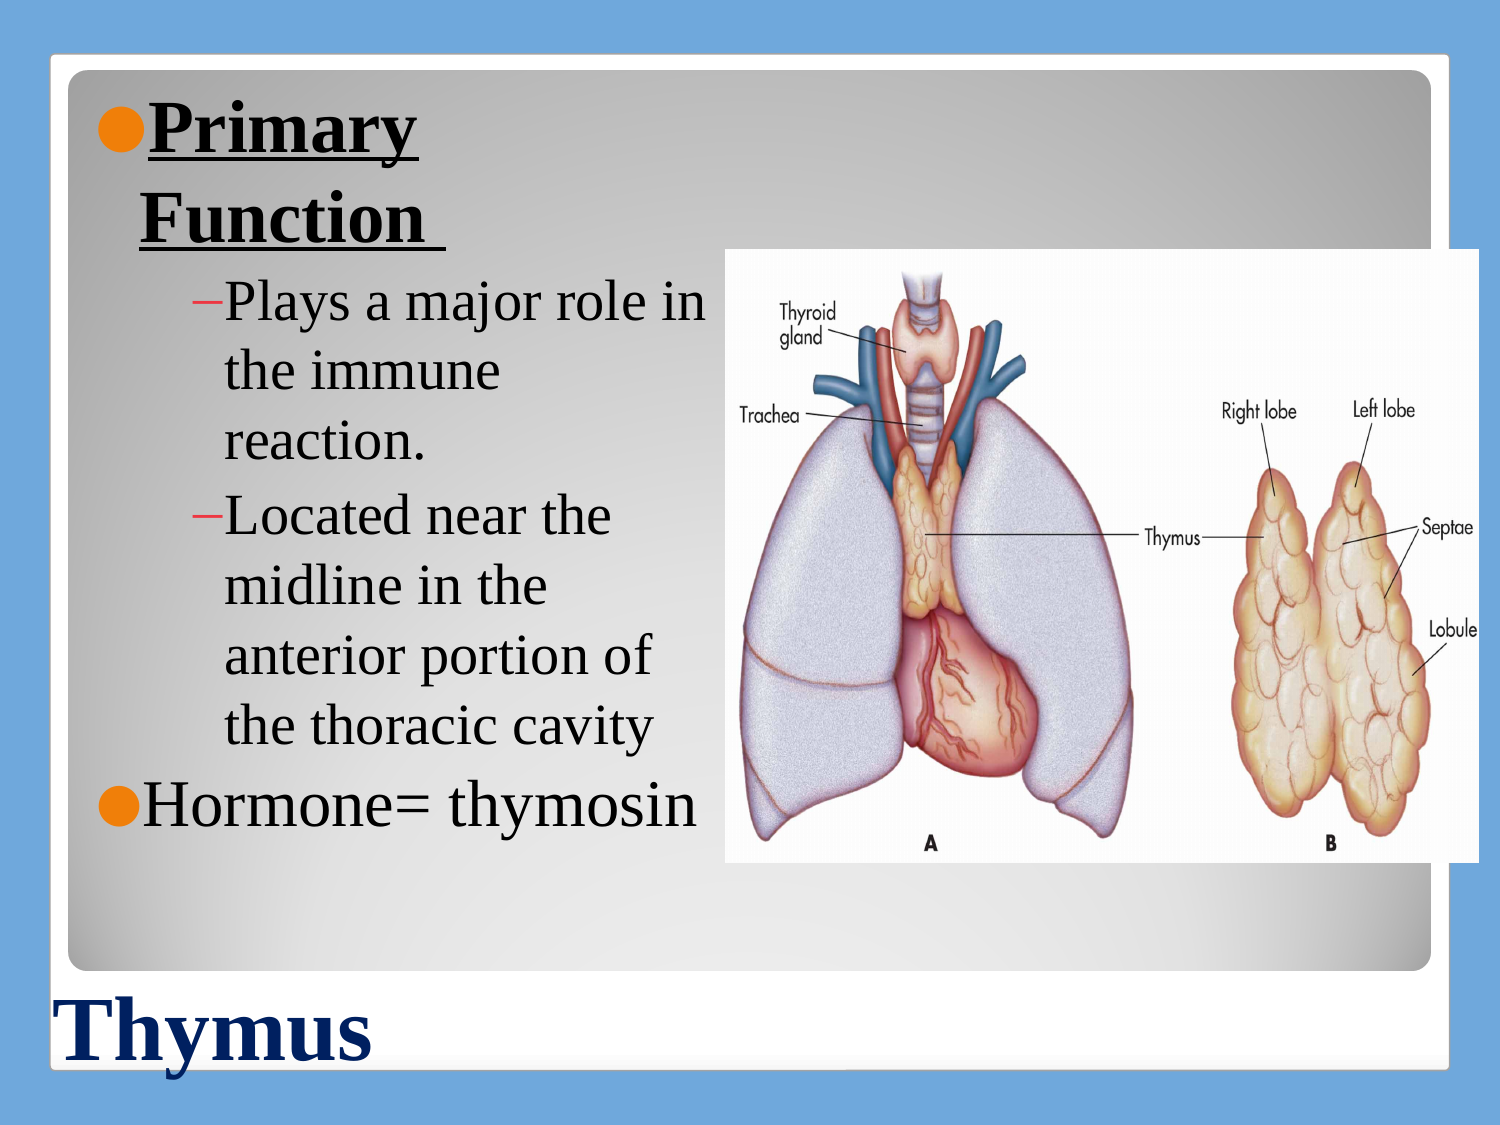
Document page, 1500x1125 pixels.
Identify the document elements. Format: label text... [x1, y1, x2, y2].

list Primary Function Plays a major role in the immune reaction. Located near the midline in the anterior portion of the thoracic cavity Hormone= thymosin [65, 62, 725, 938]
picture [724, 69, 1479, 972]
title Thymus [37, 913, 1380, 1087]
